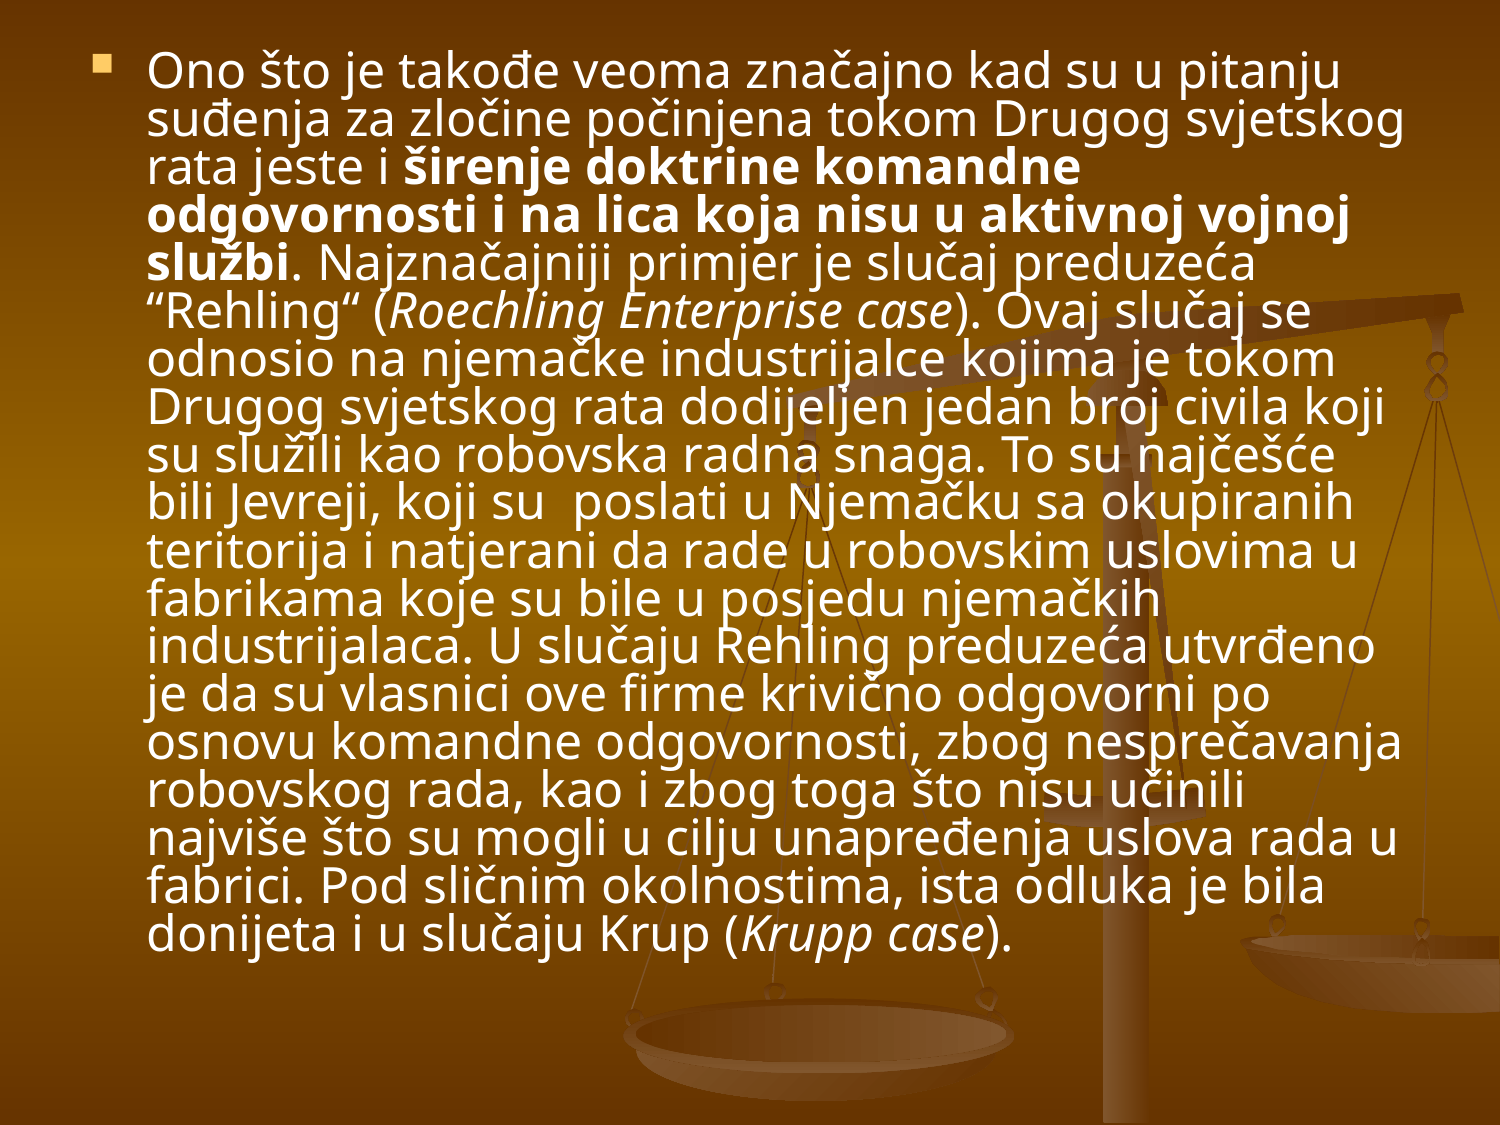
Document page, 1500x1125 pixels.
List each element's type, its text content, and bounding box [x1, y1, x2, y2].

list Ono što je takođe veoma značajno kad su u pitanju suđenja za zločine počinjena tokom Drugog svjetskog rata jeste i širenje doktrine komandne odgovornosti i na lica koja nisu u aktivnoj vojnoj službi. Najznačajniji primjer je slučaj preduzeća “Rehling“ (Roechling Enterprise case). Ovaj slučaj se odnosio na njemačke industrijalce kojima je tokom Drugog svjetskog rata dodijeljen jedan broj civila koji su služili kao robovska radna snaga. To su najčešće bili Jevreji, koji su poslati u Njemačku sa okupiranih teritorija i natjerani da rade u robovskim uslovima u fabrikama koje su bile u posjedu njemačkih industrijalaca. U slučaju Rehling preduzeća utvrđeno je da su vlasnici ove firme krivično odgovorni po osnovu komandne odgovornosti, zbog nesprečavanja robovskog rada, kao i zbog toga što nisu učinili najviše što su mogli u cilju unapređenja uslova rada u fabrici. Pod sličnim okolnostima, ista odluka je bila donijeta i u slučaju Krup (Krupp case). [74, 42, 1426, 1071]
